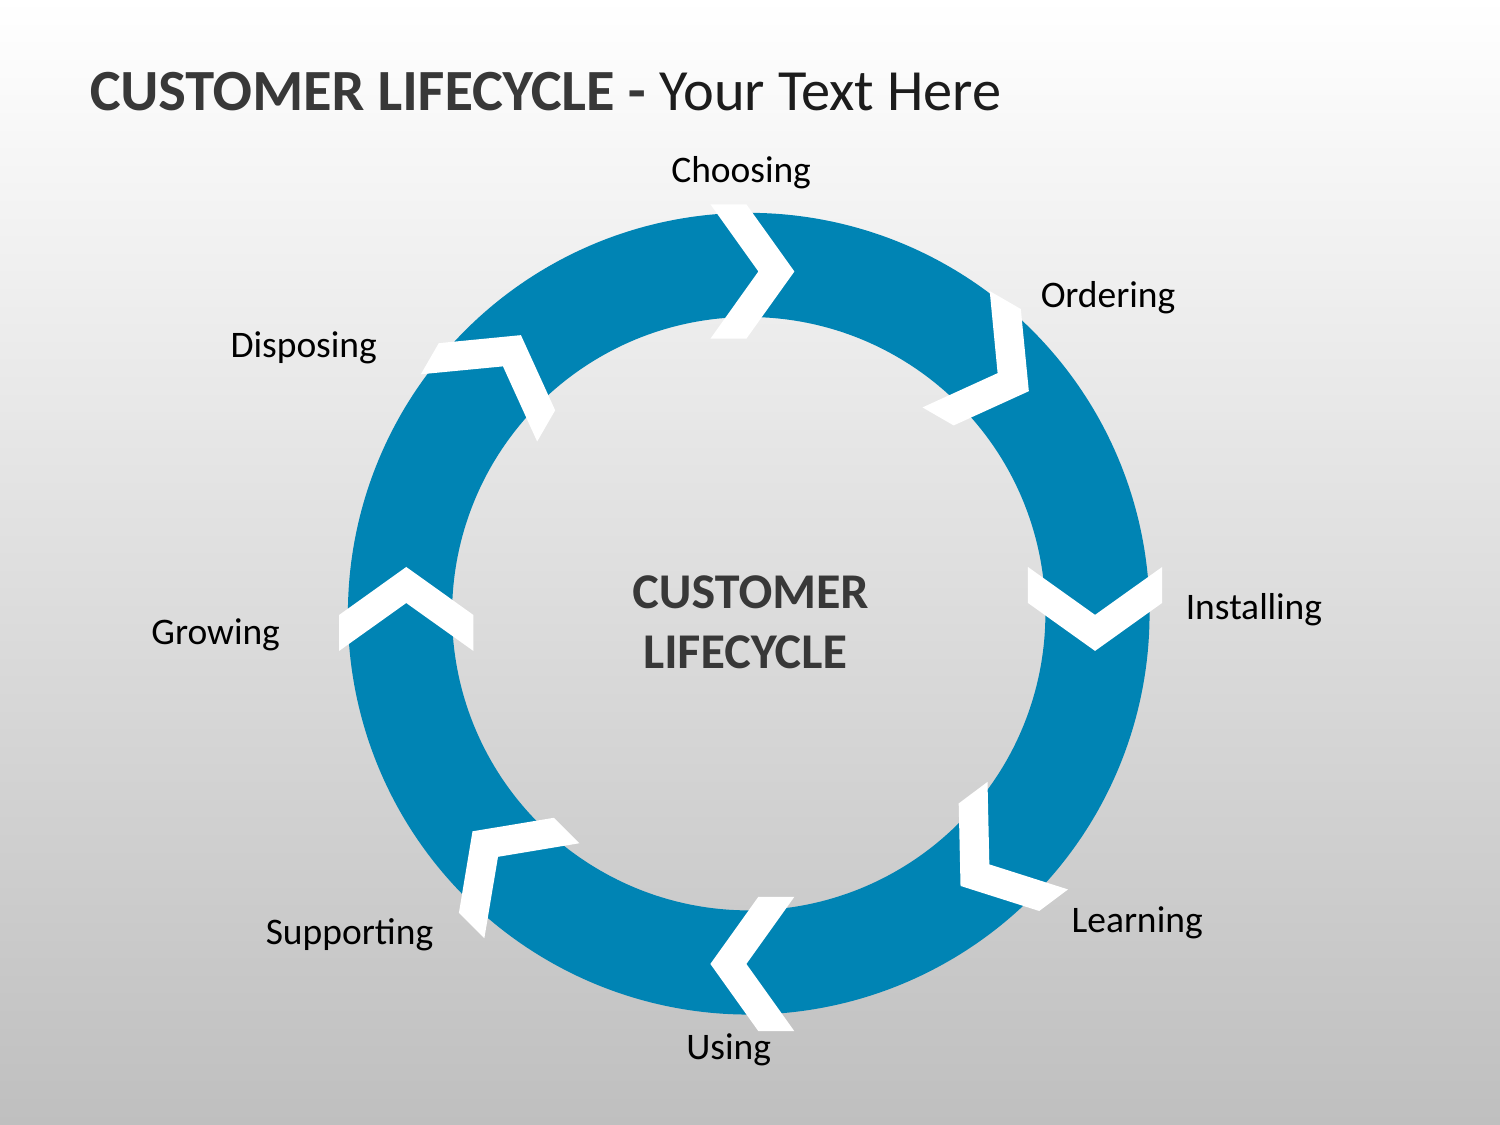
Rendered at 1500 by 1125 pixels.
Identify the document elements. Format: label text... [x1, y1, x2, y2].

text_box Installing [1149, 574, 1384, 635]
text_box [459, 815, 582, 941]
text_box [920, 289, 1031, 428]
text_box [357, 565, 476, 653]
text_box [708, 894, 797, 1014]
text_box Disposing [212, 312, 447, 418]
text_box [397, 262, 1100, 965]
text_box CUSTOMER LIFECYCLE - Your Text Here [75, 37, 801, 138]
text_box [447, 333, 558, 444]
text_box Ordering [999, 262, 1234, 323]
text_box Using [650, 1014, 850, 1075]
text_box [708, 202, 797, 341]
text_box [1025, 565, 1165, 653]
text_box Supporting [249, 899, 484, 1005]
text_box Learning [1037, 887, 1272, 948]
text_box Growing [128, 599, 363, 660]
text_box Choosing [628, 137, 863, 198]
text_box CUSTOMER LIFECYCLE [575, 551, 927, 686]
text_box [956, 780, 1068, 913]
